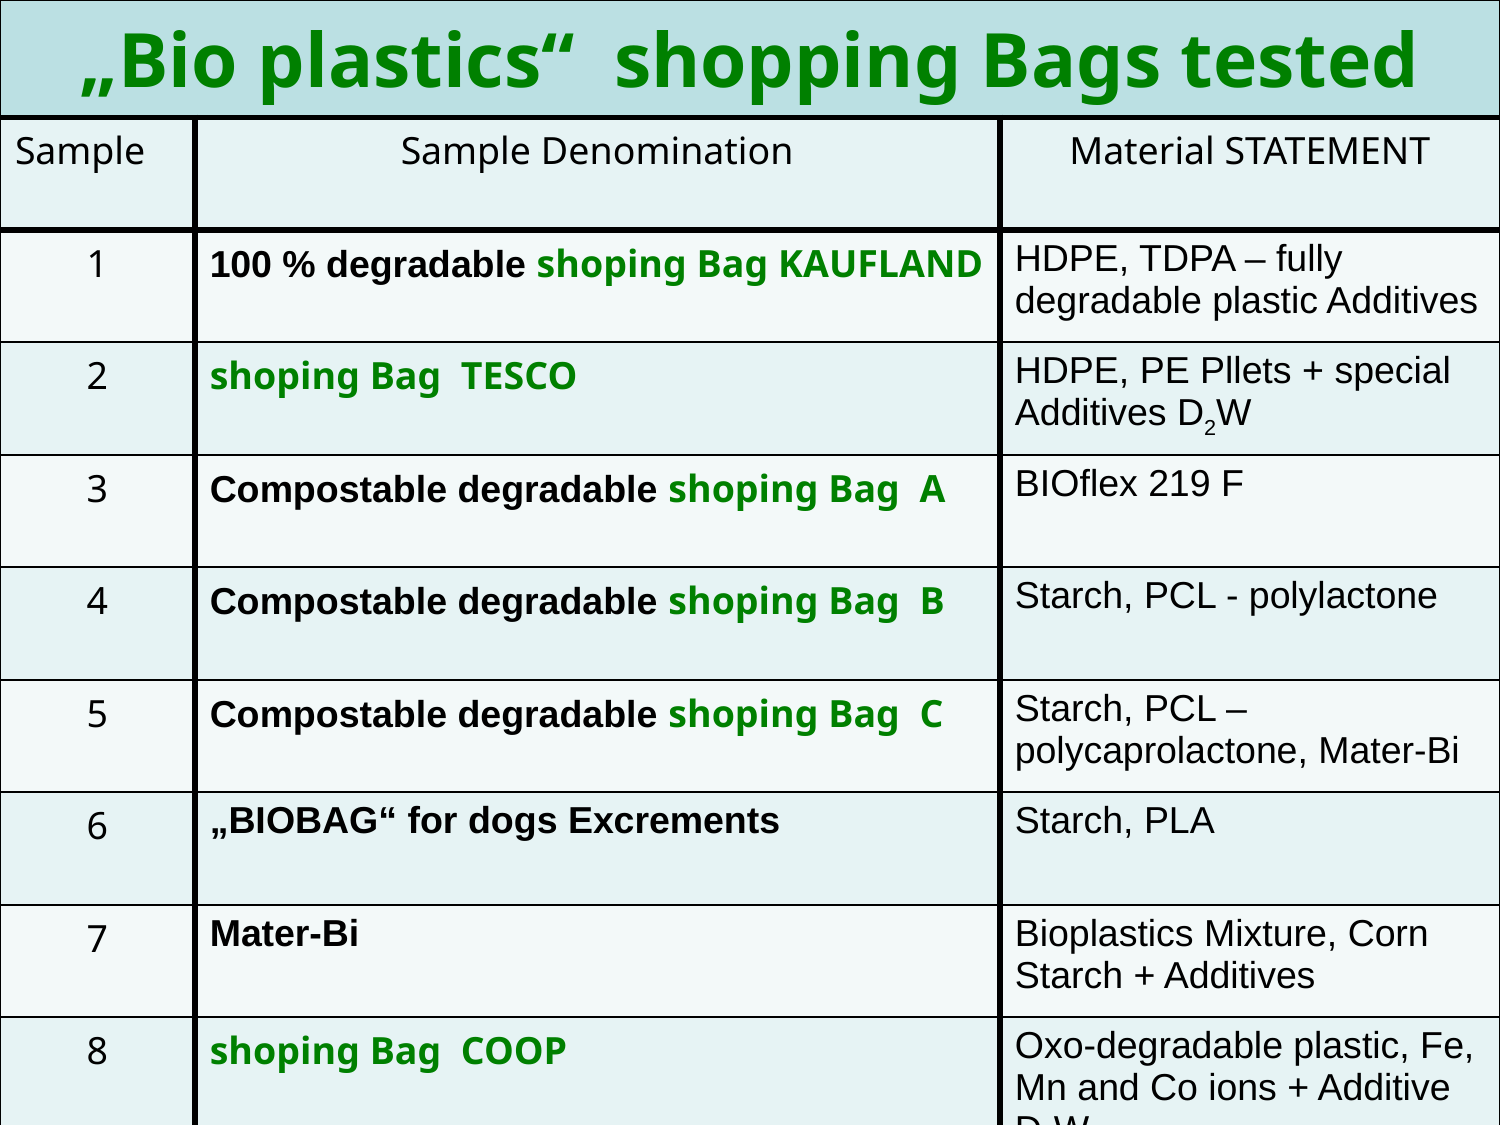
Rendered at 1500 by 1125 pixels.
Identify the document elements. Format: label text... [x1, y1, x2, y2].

table_cell BIOflex 219 F [1003, 456, 1499, 566]
table_cell 5 [1, 681, 192, 791]
table_cell HDPE, PE Pllets + special Additives D2W [1003, 343, 1499, 454]
table_cell 100 % degradable shoping Bag KAUFLAND [198, 233, 997, 341]
table_cell Compostable degradable shoping Bag C [198, 681, 997, 791]
table_cell Starch, PCL – polycaprolactone, Mater-Bi [1003, 681, 1499, 791]
table_cell HDPE, TDPA – fully degradable plastic Additives [1003, 233, 1499, 341]
table_cell 4 [1, 568, 192, 679]
table_cell Compostable degradable shoping Bag B [198, 568, 997, 679]
table_cell 2 [1, 343, 192, 454]
table_cell Mater-Bi [198, 906, 997, 1016]
table_header „Bio plastics“ shopping Bags tested [1, 1, 1499, 115]
table_cell Oxo-degradable plastic, Fe, Mn and Co ions + Additive D2W [1003, 1018, 1499, 1125]
table_cell 3 [1, 456, 192, 566]
table_cell Material STATEMENT [1003, 120, 1499, 227]
table_cell „BIOBAG“ for dogs Excrements [198, 793, 997, 904]
table_cell Compostable degradable shoping Bag A [198, 456, 997, 566]
table_cell Bioplastics Mixture, Corn Starch + Additives [1003, 906, 1499, 1016]
table_cell 7 [1, 906, 192, 1016]
table_cell shoping Bag TESCO [198, 343, 997, 454]
table_cell Starch, PCL - polylactone [1003, 568, 1499, 679]
table_cell 8 [1, 1018, 192, 1125]
table_cell 6 [1, 793, 192, 904]
table_cell Starch, PLA [1003, 793, 1499, 904]
table_cell shoping Bag COOP [198, 1018, 997, 1125]
table_cell Sample Denomination [198, 120, 997, 227]
table_cell Sample [1, 120, 192, 227]
table_cell 1 [1, 233, 192, 341]
